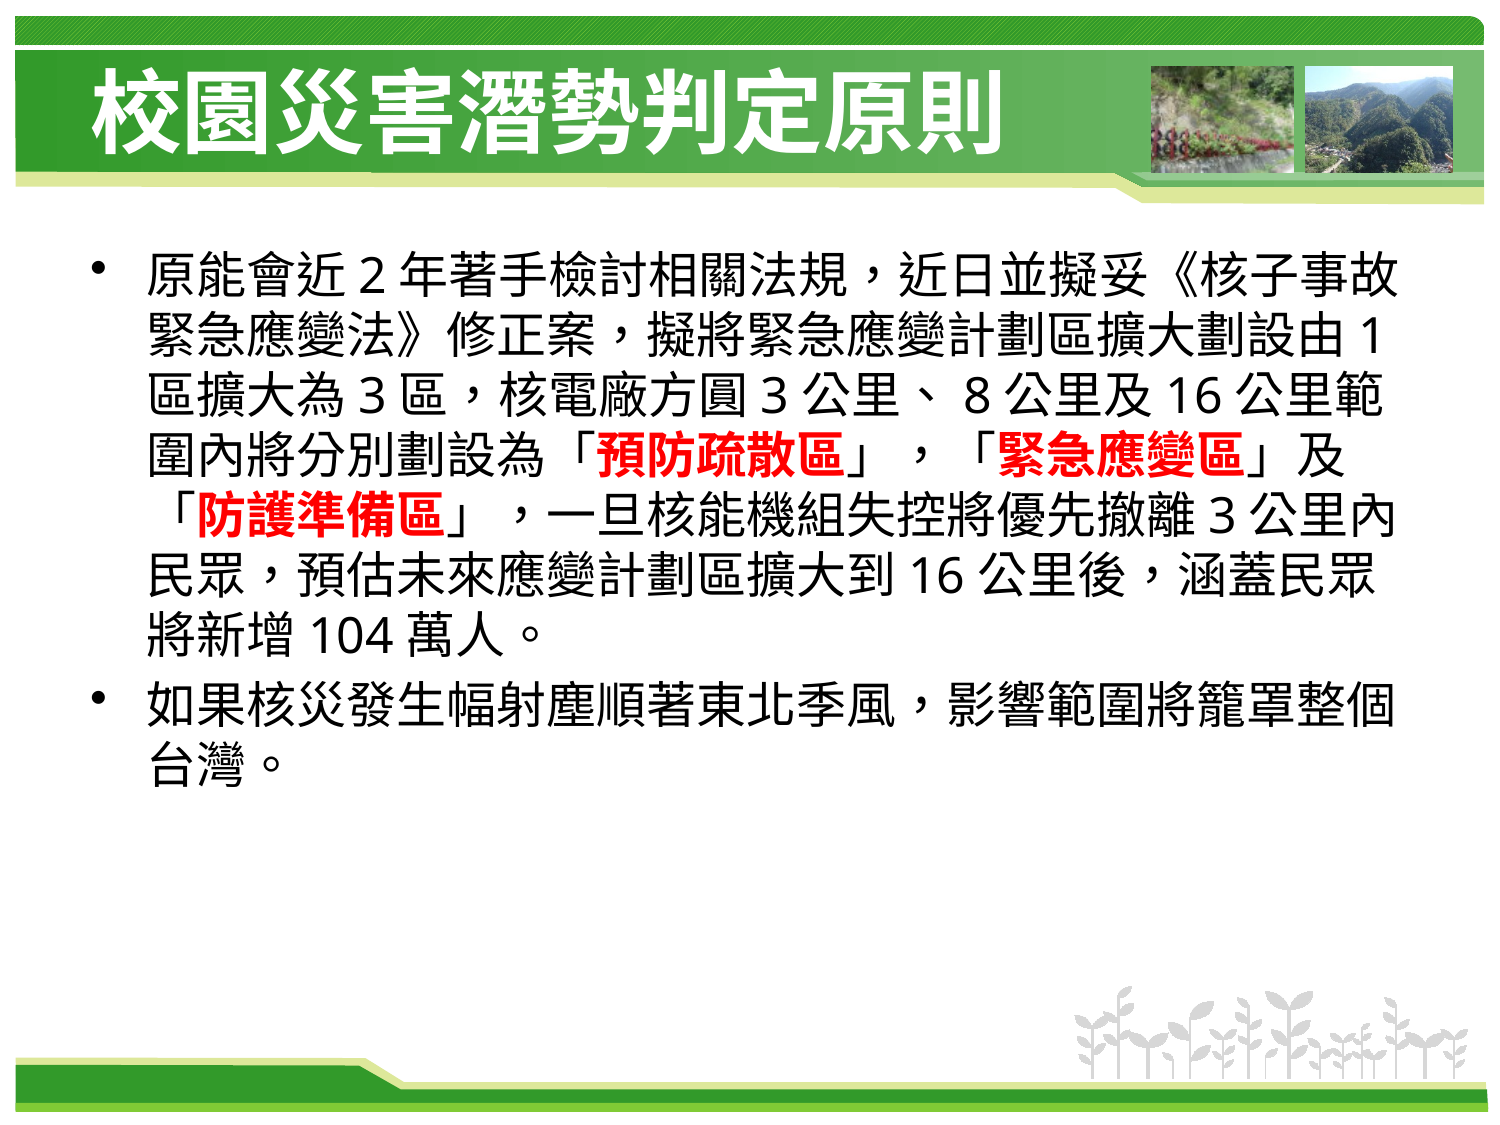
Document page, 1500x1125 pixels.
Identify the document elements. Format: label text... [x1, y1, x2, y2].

picture [1151, 66, 1294, 173]
list 原能會近2年著手檢討相關法規，近日並擬妥《核子事故緊急應變法》修正案，擬將緊急應變計劃區擴大劃設由1區擴大為3區，核電廠方圓3公里、8公里及16公里範圍內將分別劃設為「預防疏散區」，「緊急應變區」及「防護準備區」，一旦核能機組失控將優先撤離3公里內民眾，預估未來應變計劃區擴大到16公里後，涵蓋民眾將新增104萬人。 如果核災發生幅射塵順著東北季風，影響範圍將籠罩整個台灣。 [74, 235, 1426, 1013]
title 校園災害潛勢判定原則 [74, 38, 1138, 182]
picture [1305, 66, 1453, 173]
